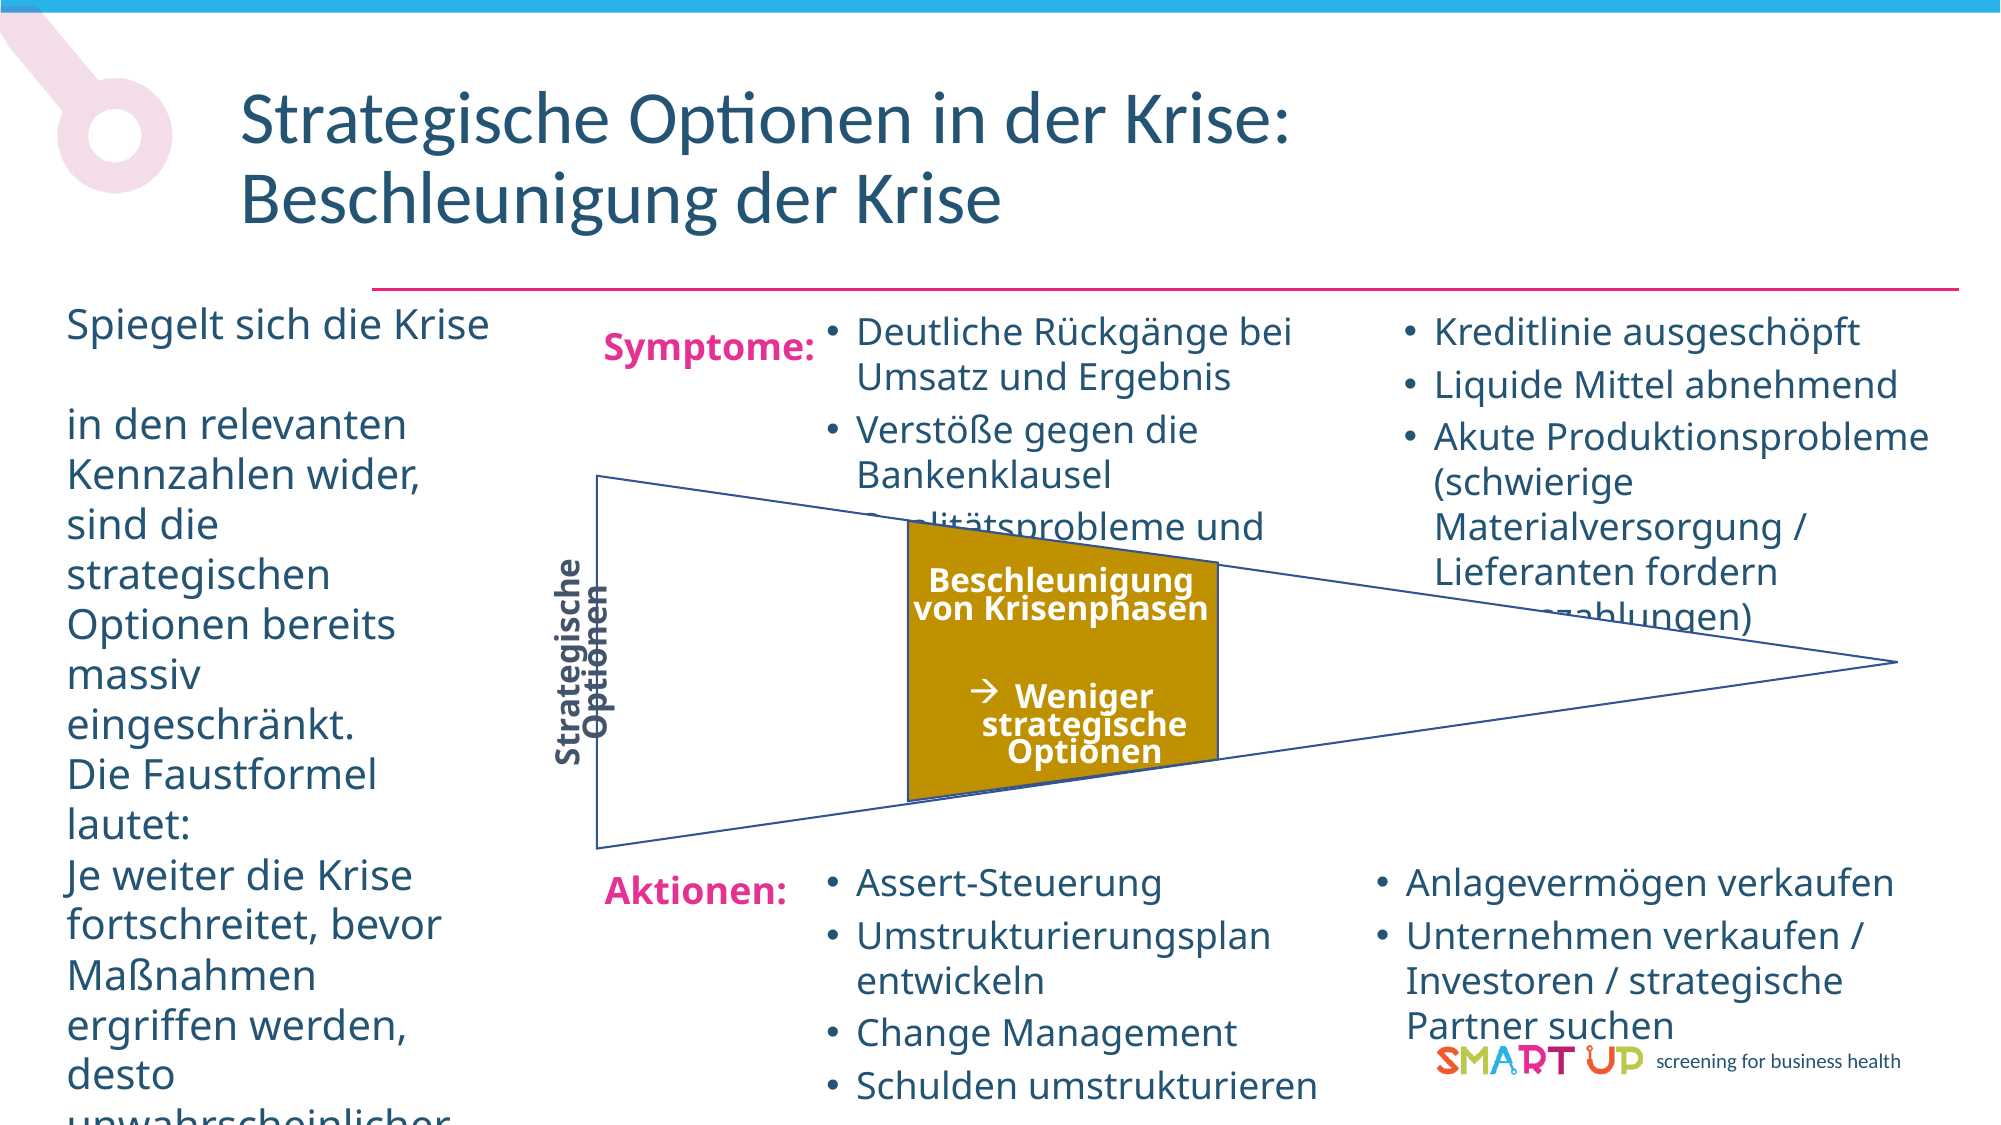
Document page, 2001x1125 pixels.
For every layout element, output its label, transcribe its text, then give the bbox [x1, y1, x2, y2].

picture [0, 6, 224, 218]
text_box [1219, 563, 1898, 761]
text_box [595, 474, 907, 850]
text_box Assert-Steuerung Umstrukturierungsplan entwickeln Change Management Schulden umstrukturieren Anlagevermögen verkaufen Unternehmen verkaufen / Investoren / strategische Partner suchen [820, 856, 1932, 1022]
text_box Symptome: [597, 337, 907, 371]
text_box Aktionen: [599, 881, 908, 915]
text_box Spiegelt sich die Krise in den relevanten Kennzahlen wider, sind die strategischen Optionen bereits massiv eingeschränkt. Die Faustformel lautet: Je weiter die Krise fortschreitet, bevor Maßnahmen ergriffen werden, desto unwahrscheinlicher ist es, dass die eigenen Ressourcen ausreichen, um die Krise aus eigener Kraft zu meistern. [53, 291, 509, 1125]
text_box Beschleunigung von Krisenphasen Weniger strategische Optionen [906, 569, 1216, 807]
picture [1436, 1045, 1643, 1078]
text_box Strategische Optionen in der Krise: Beschleunigung der Krise [225, 70, 1380, 186]
text_box [906, 519, 1219, 761]
text_box Deutliche Rückgänge bei Umsatz und Ergebnis Verstöße gegen die Bankenklausel Qualitätsprobleme und Retouren Kreditlinie ausgeschöpft Liquide Mittel abnehmend Akute Produktionsprobleme (schwierige Materialversorgung / Lieferanten fordern Vorauszahlungen) [820, 305, 1988, 444]
text_box Strategische Optionen [555, 507, 617, 817]
